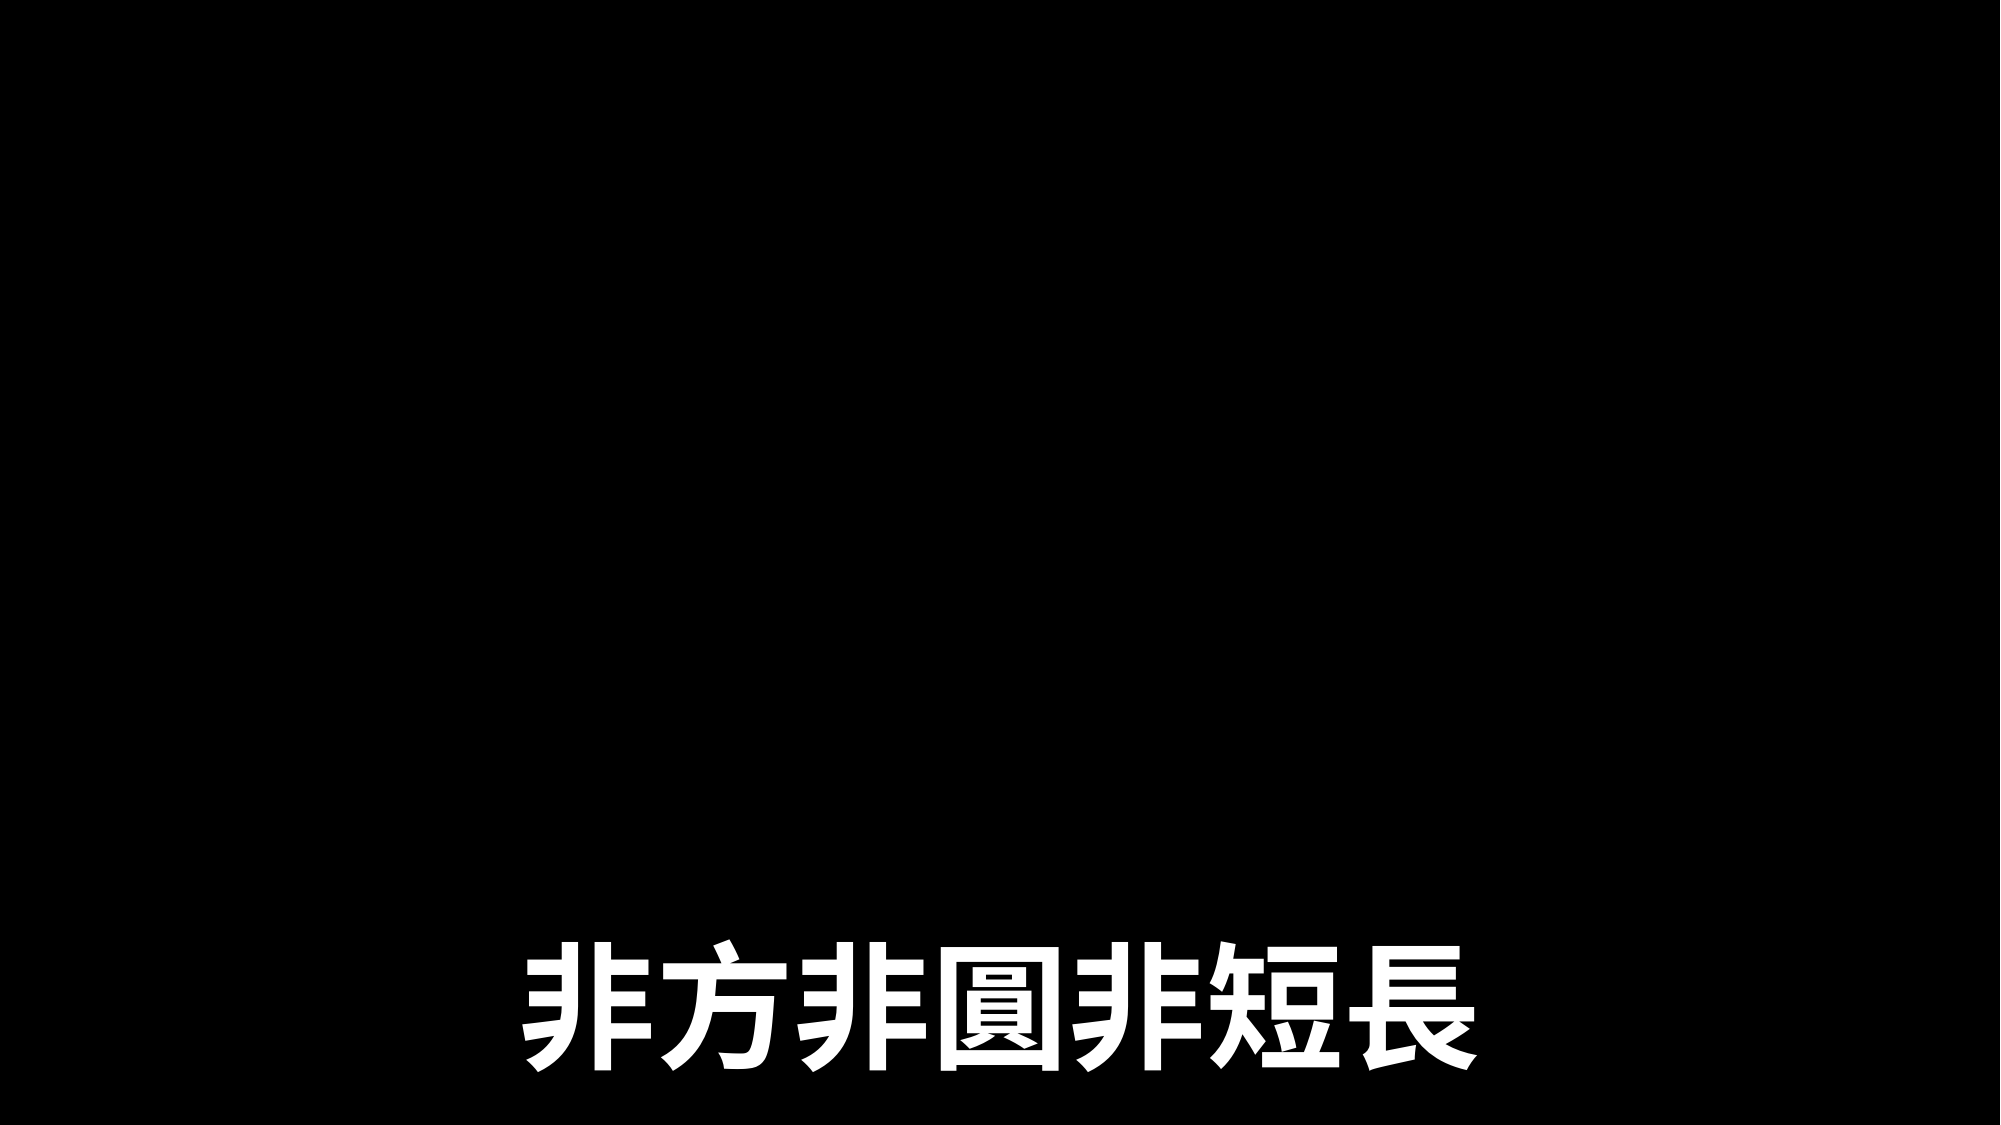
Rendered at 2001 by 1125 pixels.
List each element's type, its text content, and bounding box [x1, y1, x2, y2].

title 非方非圓非短長 [0, 905, 2000, 1124]
